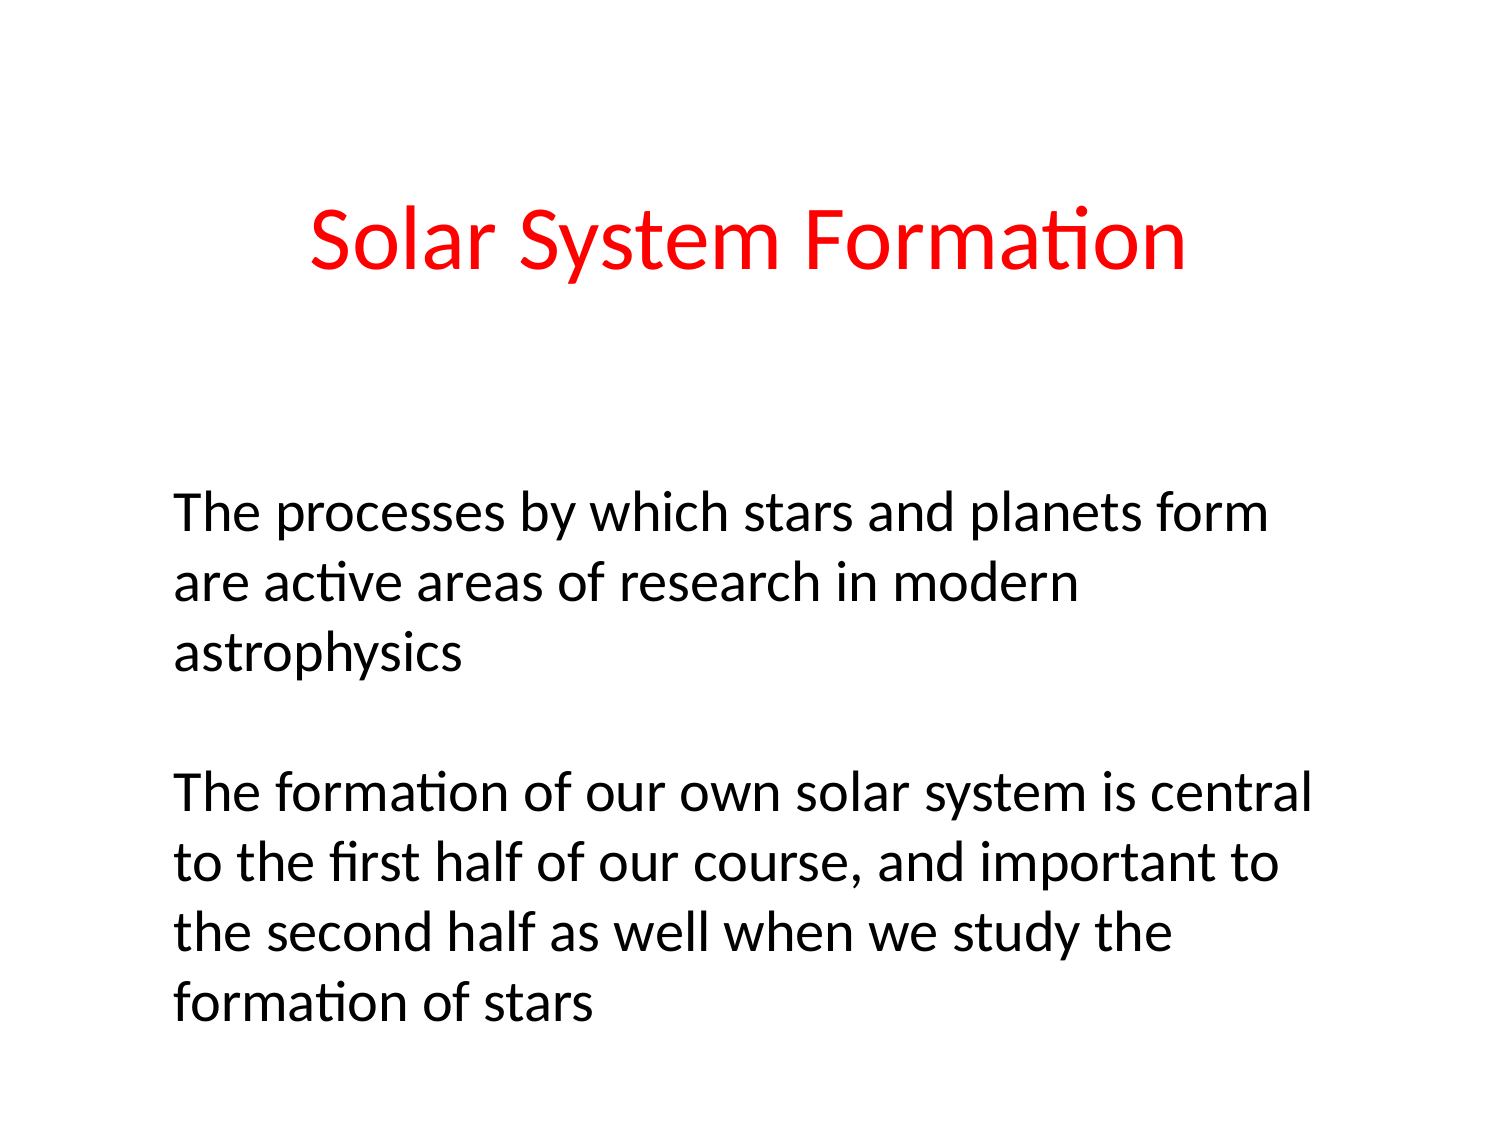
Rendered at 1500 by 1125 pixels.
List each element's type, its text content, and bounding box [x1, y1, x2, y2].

title Solar System Formation [112, 112, 1388, 354]
text_box The processes by which stars and planets form are active areas of research in modern astrophysics The formation of our own solar system is central to the first half of our course, and important to the second half as well when we study the formation of stars [159, 465, 1347, 1041]
